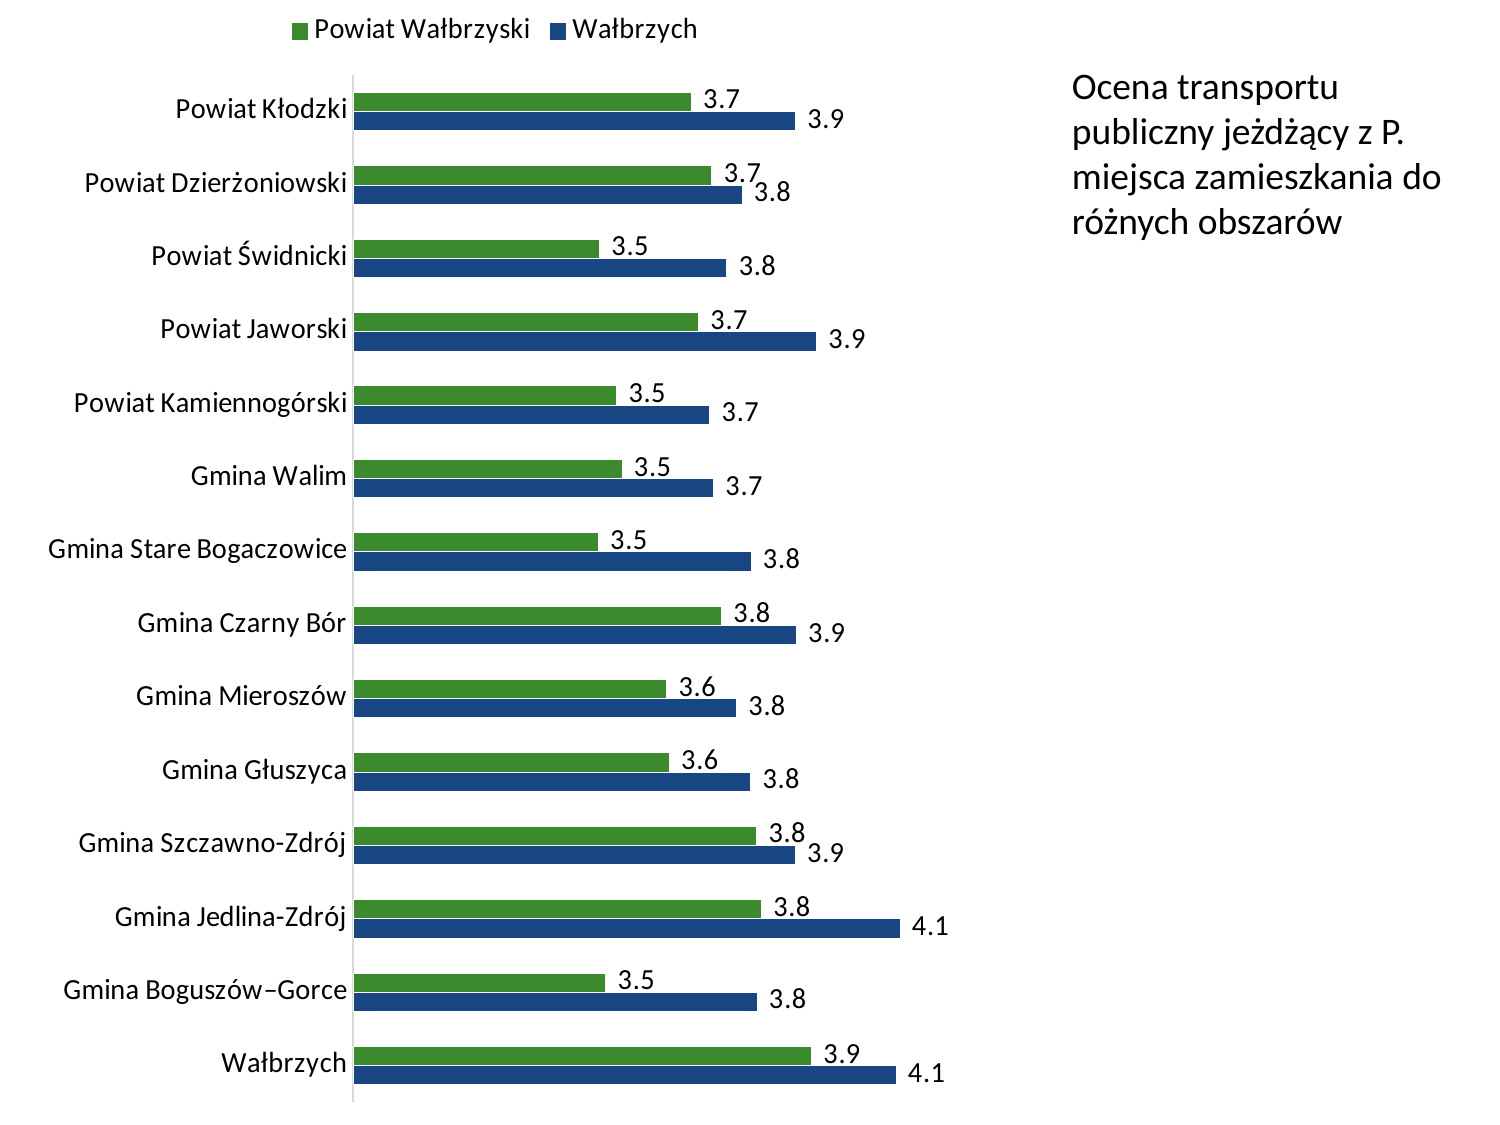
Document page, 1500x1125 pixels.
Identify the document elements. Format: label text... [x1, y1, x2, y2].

text_box Ocena transportu publiczny jeżdżący z P. miejsca zamieszkania do różnych obszarów [1057, 54, 1459, 250]
chart [29, 0, 987, 1125]
